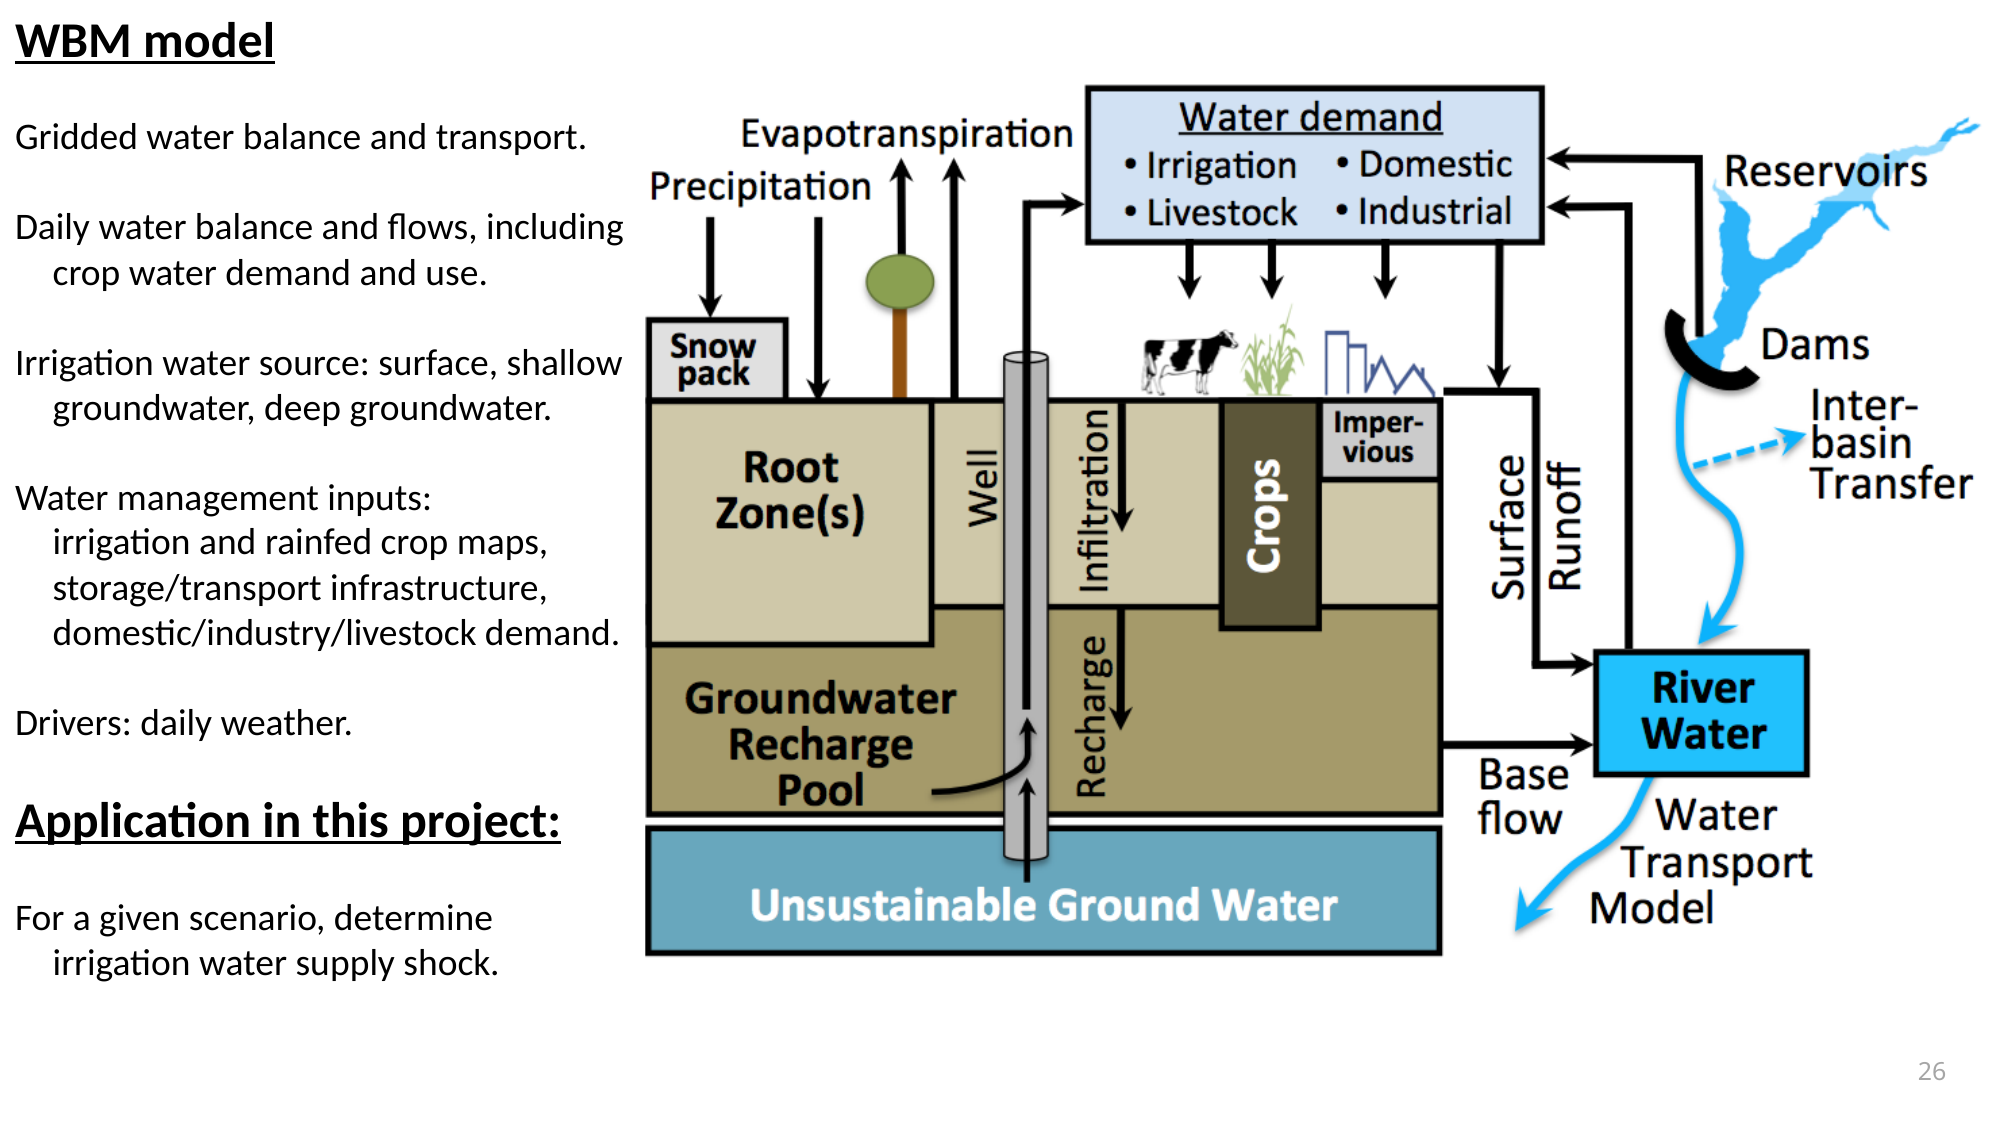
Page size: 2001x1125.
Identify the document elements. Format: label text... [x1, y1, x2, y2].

text_box WBM model Gridded water balance and transport. Daily water balance and flows, including crop water demand and use. Irrigation water source: surface, shallow groundwater, deep groundwater. Water management inputs: irrigation and rainfed crop maps, storage/transport infrastructure, domestic/industry/livestock demand. Drivers: daily weather. Application in this project: For a given scenario, determine irrigation water supply shock. [0, 0, 650, 1000]
slide_number 26 [1610, 1042, 1962, 1103]
picture [639, 74, 1988, 960]
